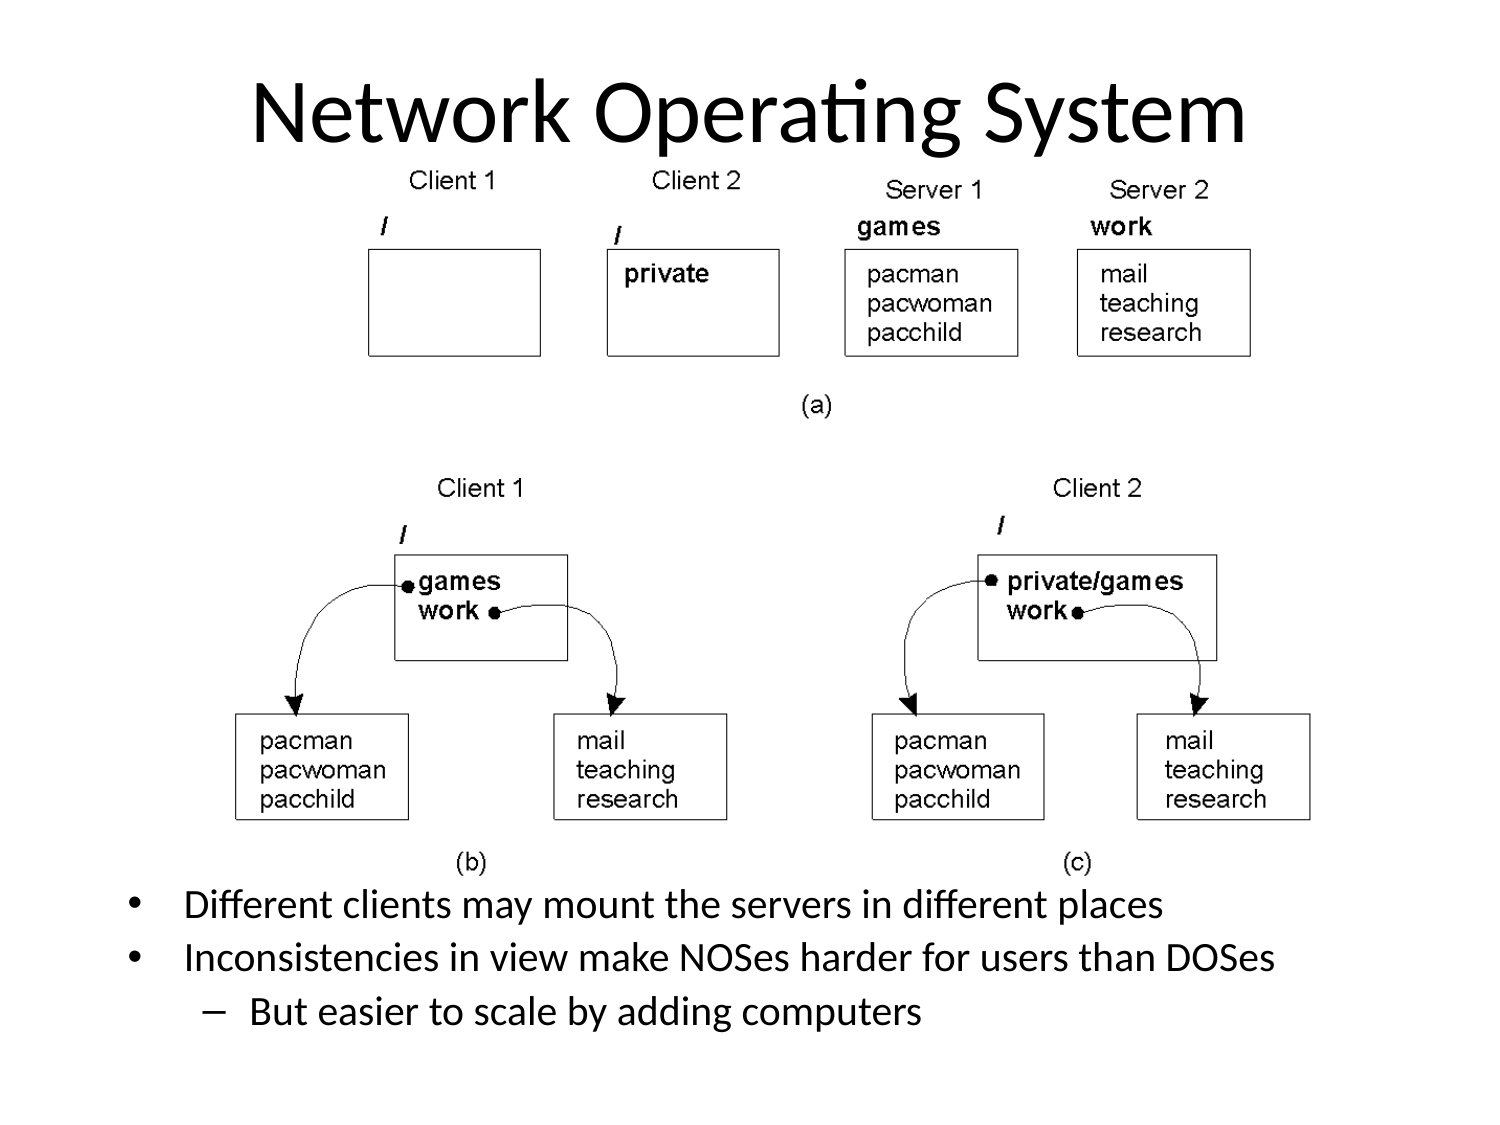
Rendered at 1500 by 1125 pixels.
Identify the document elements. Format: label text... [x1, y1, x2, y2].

list Different clients may mount the servers in different places Inconsistencies in view make NOSes harder for users than DOSes But easier to scale by adding computers [112, 875, 1388, 1100]
picture [174, 128, 1326, 900]
title Network Operating System [112, 24, 1388, 188]
